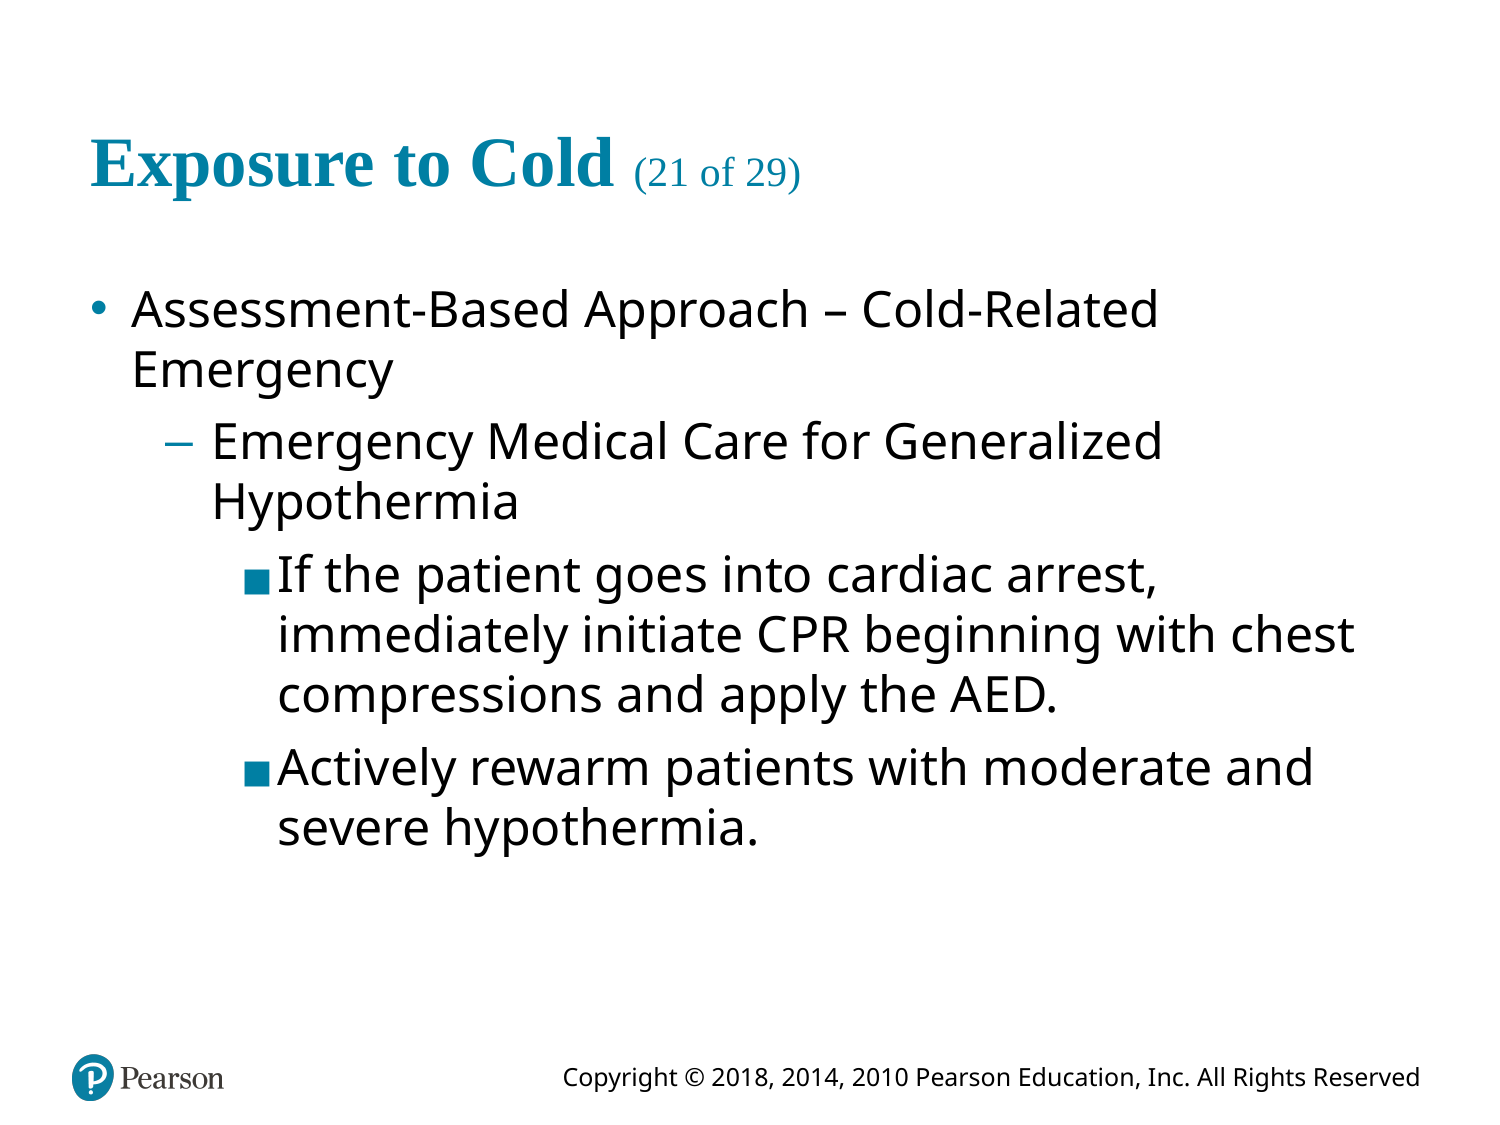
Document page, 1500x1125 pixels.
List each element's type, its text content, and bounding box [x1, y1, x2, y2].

picture [98, 1054, 224, 1101]
picture [72, 1087, 83, 1101]
list Assessment-Based Approach – Cold-Related Emergency Emergency Medical Care for Generalized Hypothermia If the patient goes into cardiac arrest, immediately initiate C P R beginning with chest compressions and apply the A E D. Actively rewarm patients with moderate and severe hypothermia. [75, 262, 1425, 816]
picture [72, 1054, 88, 1070]
title Exposure to Cold (21 of 29) [75, 35, 1425, 216]
picture [80, 1063, 106, 1088]
